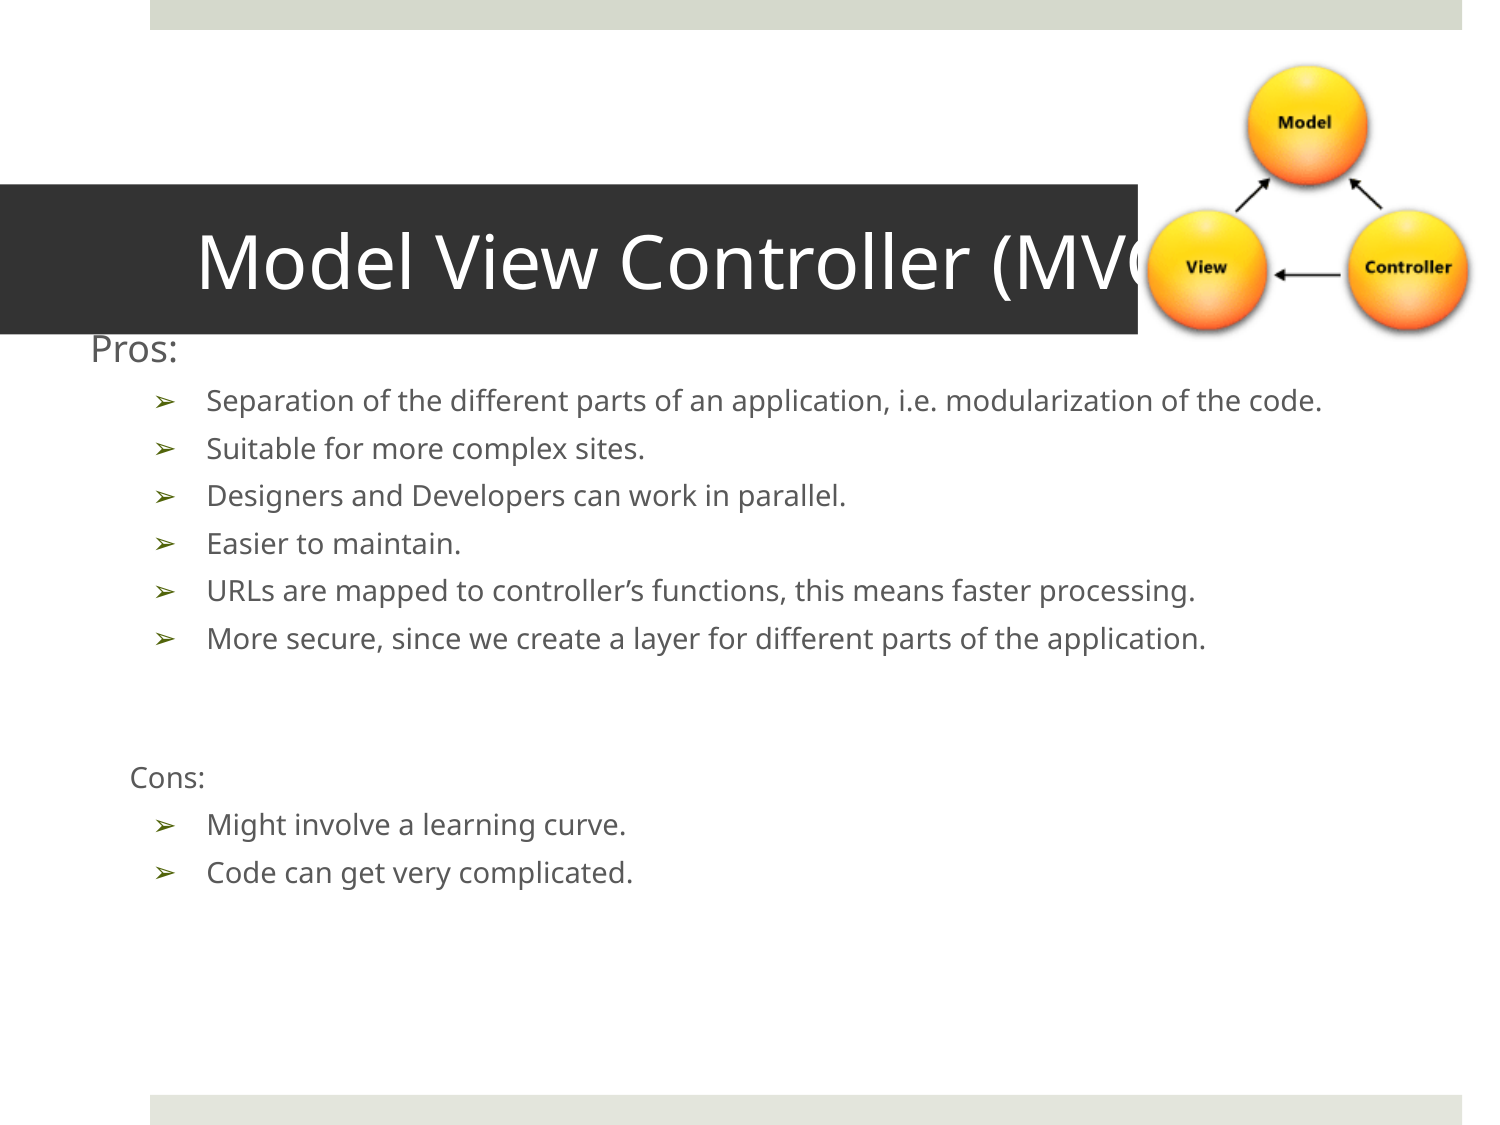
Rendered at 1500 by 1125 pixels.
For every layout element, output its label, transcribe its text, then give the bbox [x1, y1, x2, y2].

text_box [1137, 57, 1479, 345]
list Pros: Separation of the different parts of an application, i.e. modularization of the code. Suitable for more complex sites. Designers and Developers can work in parallel. Easier to maintain. URLs are mapped to controller’s functions, this means faster processing. More secure, since we create a layer for different parts of the application. Cons: Might involve a learning curve. Code can get very complicated. [75, 317, 1500, 1075]
title Model View Controller (MVC) [0, 184, 1137, 335]
